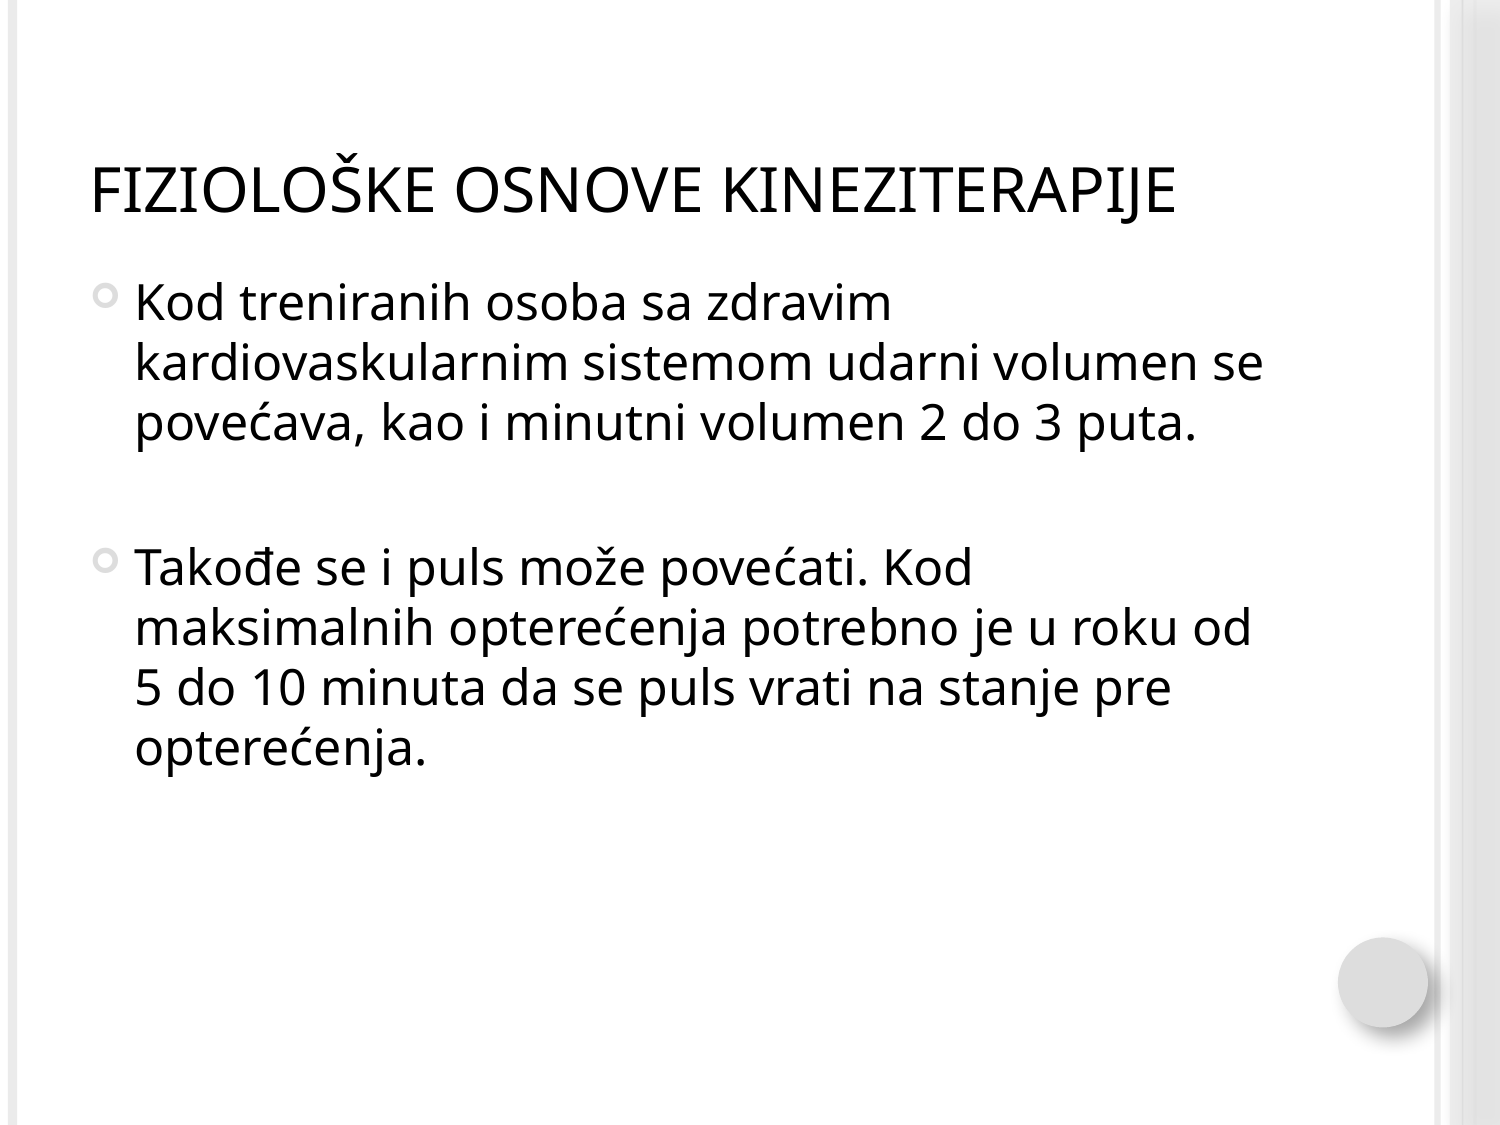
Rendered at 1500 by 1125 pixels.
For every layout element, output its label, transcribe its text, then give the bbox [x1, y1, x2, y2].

title Fiziološke osnove kineziterapije [75, 45, 1300, 233]
list Kod treniranih osoba sa zdravim kardiovaskularnim sistemom udarni volumen se povećava, kao i minutni volumen 2 do 3 puta. Takođe se i puls može povećati. Kod maksimalnih opterećenja potrebno je u roku od 5 do 10 minuta da se puls vrati na stanje pre opterećenja. [75, 262, 1300, 1062]
